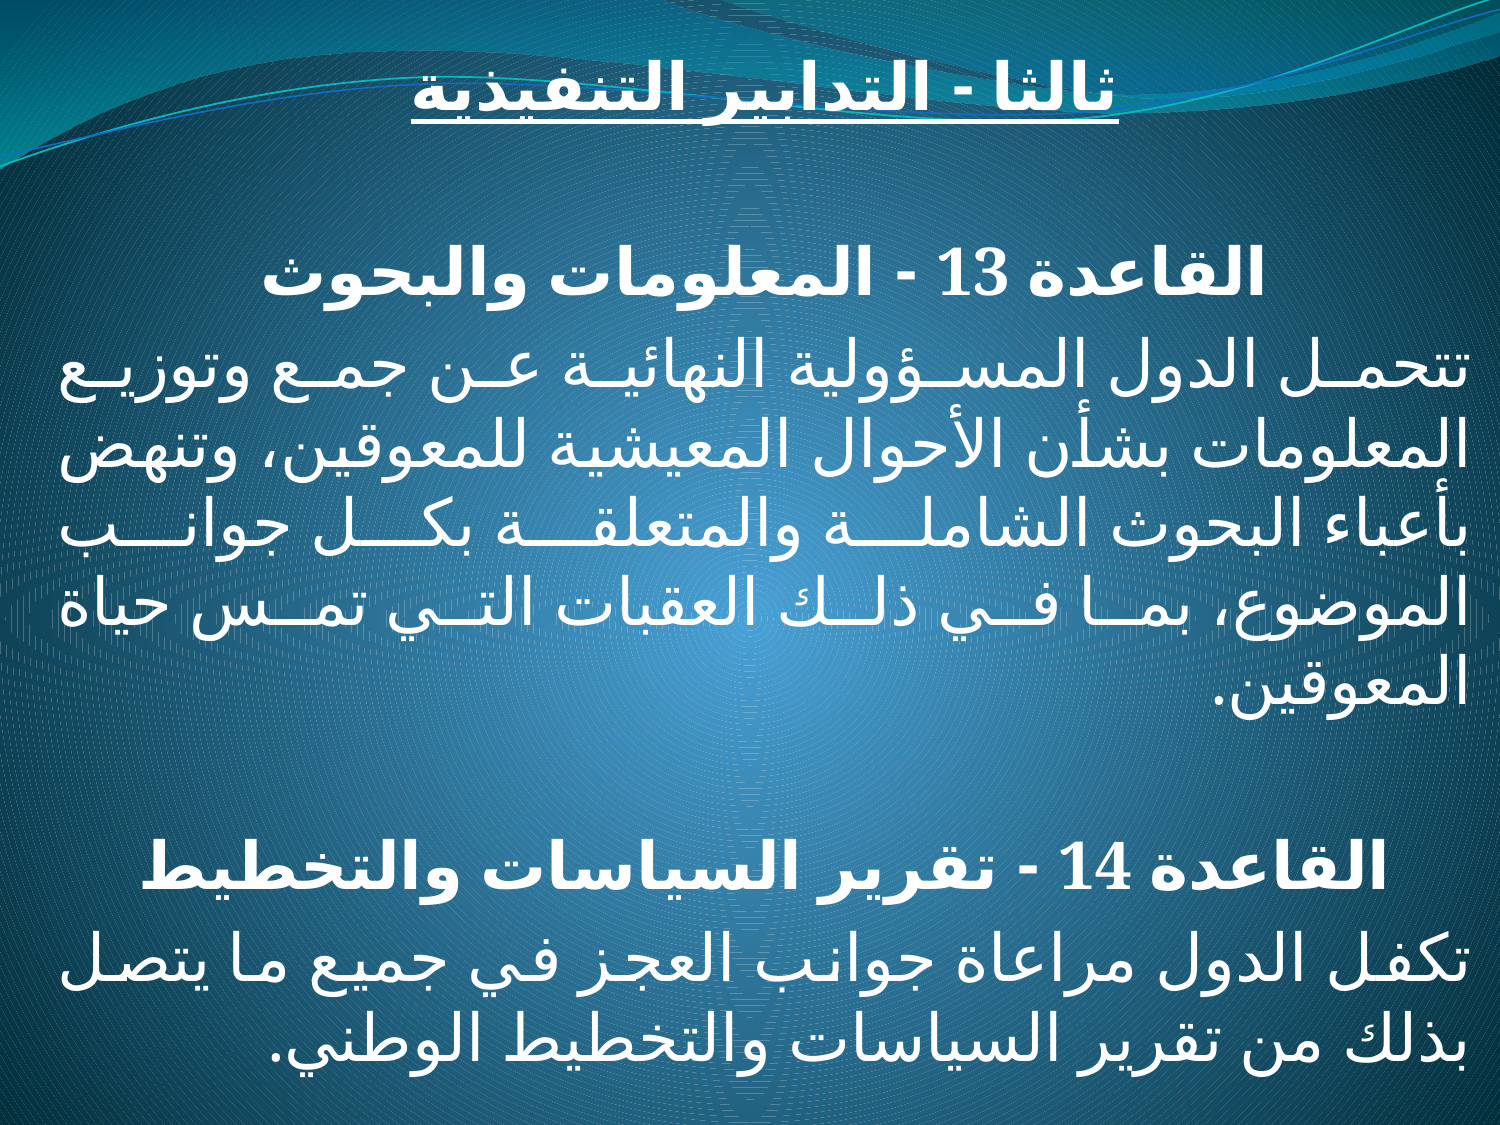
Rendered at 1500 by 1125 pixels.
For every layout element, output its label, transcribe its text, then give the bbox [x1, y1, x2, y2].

subtitle ثالثا - التدابير التنفيذية القاعدة ‎13‏ - المعلومات والبحوث تتحمل الدول المسؤولية النهائية عن جمع وتوزيع المعلومات بشأن الأحوال المعيشية للمعوقين، وتنهض بأعباء البحوث الشاملة والمتعلقة بكل جوانب الموضوع، بما في ذلك العقبات التي تمس حياة المعوقين. القاعدة ‎14 - تقرير السياسات والتخطيط تكفل الدول مراعاة جوانب العجز في جميع ما يتصل بذلك من تقرير السياسات والتخطيط الوطني. [50, 37, 1475, 1088]
